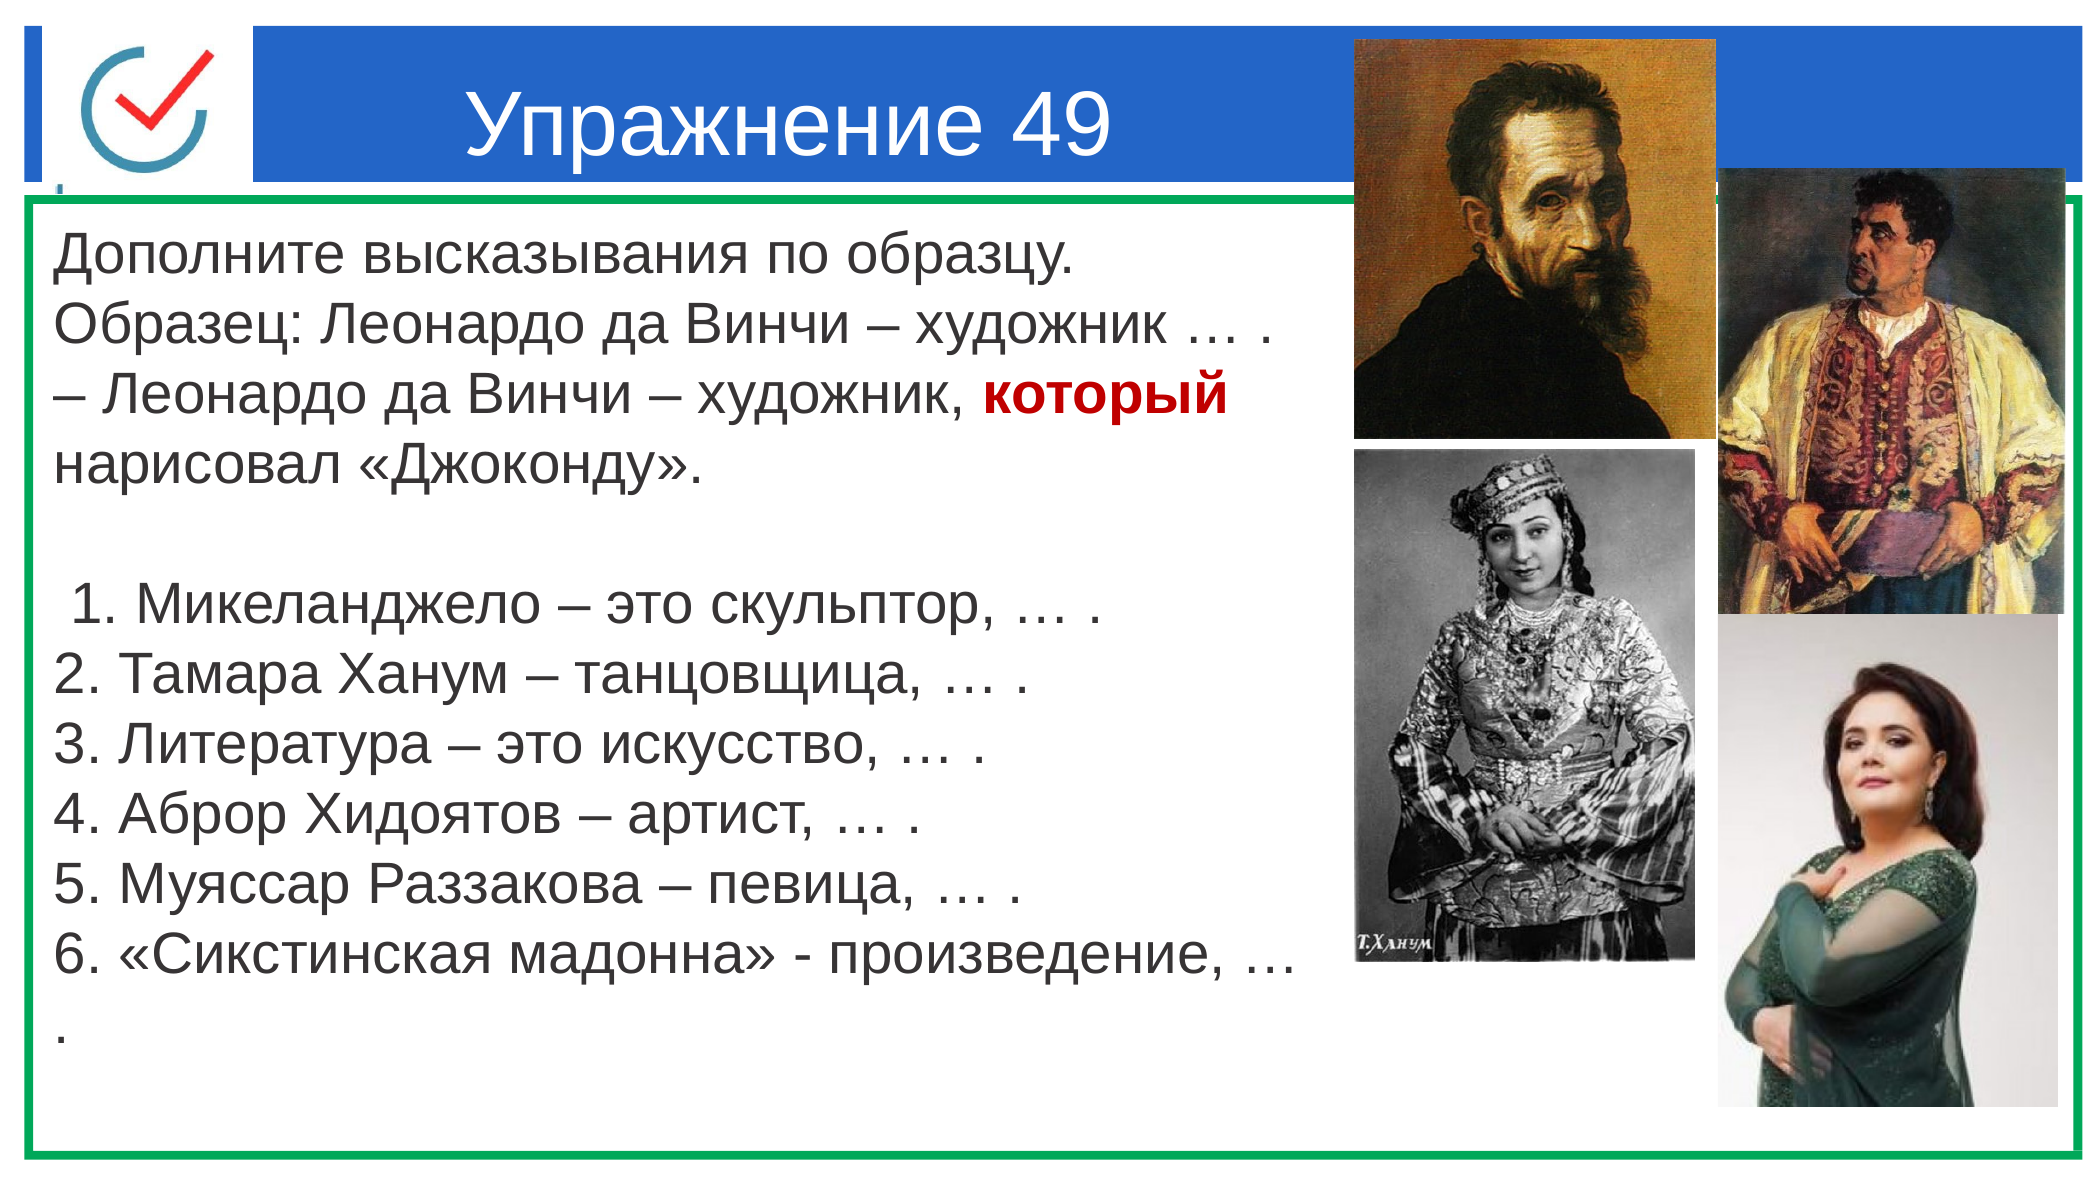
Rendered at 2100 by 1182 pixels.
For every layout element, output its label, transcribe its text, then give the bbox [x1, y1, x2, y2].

list Дополните высказывания по образцу. Образец: Леонардо да Винчи – художник … . – Леонардо да Винчи – художник, который нарисовал «Джоконду». 1. Микеланджело – это скульптор, … . 2. Тамара Ханум – танцовщица, … . 3. Литература – это искусство, … . 4. Аброр Хидоятов – артист, … . 5. Муяссар Раззакова – певица, … . 6. «Сикстинская мадонна» - произведение, … . [53, 215, 1308, 1182]
picture [1717, 168, 2066, 1108]
picture [1354, 449, 1695, 962]
picture [1354, 39, 1716, 439]
picture [41, 0, 254, 194]
list Упражнение 49 [464, 63, 1129, 175]
